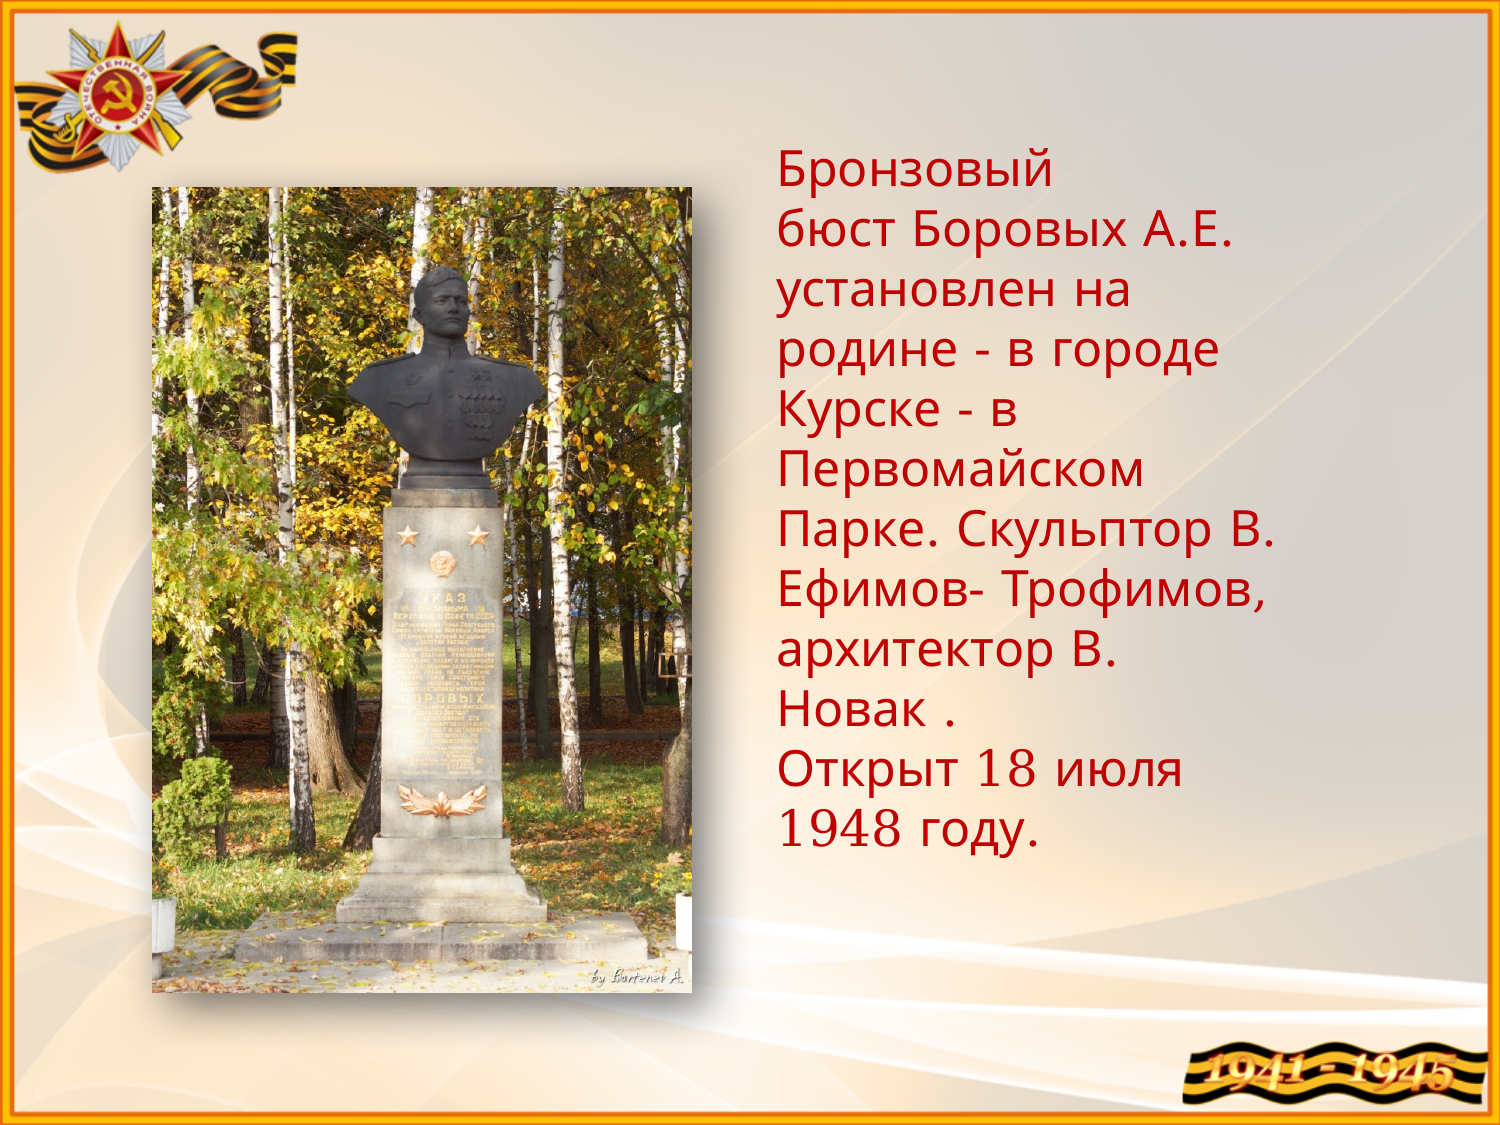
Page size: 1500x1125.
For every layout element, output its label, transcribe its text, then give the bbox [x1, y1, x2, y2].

text_box Бронзовый бюст Боровых А.Е. установлен на родине - в городе Курске - в Первомайском Парке. Скульптор В. Ефимов- Трофимов, архитектор В. Новак . Открыт 18 июля 1948 году. [761, 128, 1325, 864]
picture [0, 0, 1500, 1125]
